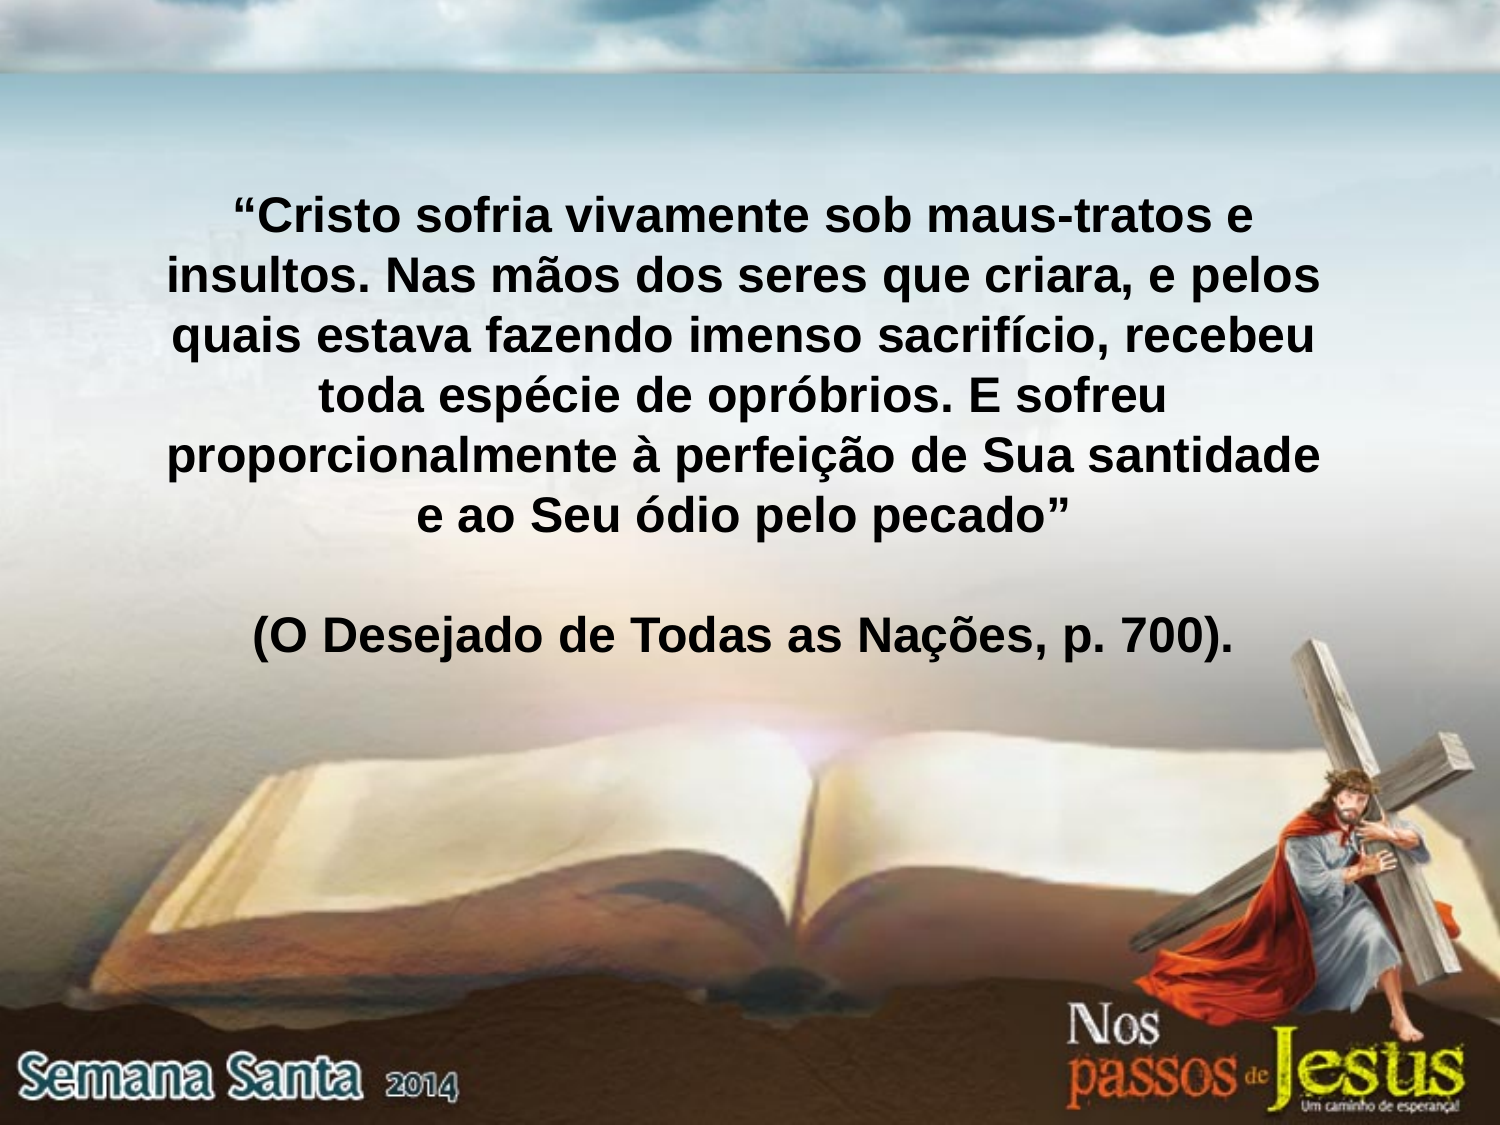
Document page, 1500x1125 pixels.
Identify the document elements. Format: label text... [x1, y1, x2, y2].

picture [0, 0, 1500, 1125]
text_box “Cristo sofria vivamente sob maus-tratos e insultos. Nas mãos dos seres que criara, e pelos quais estava fazendo imenso sacrifício, recebeu toda espécie de opróbrios. E sofreu proporcionalmente à perfeição de Sua santidade e ao Seu ódio pelo pecado” (O Desejado de Todas as Nações, p. 700). [147, 175, 1341, 670]
